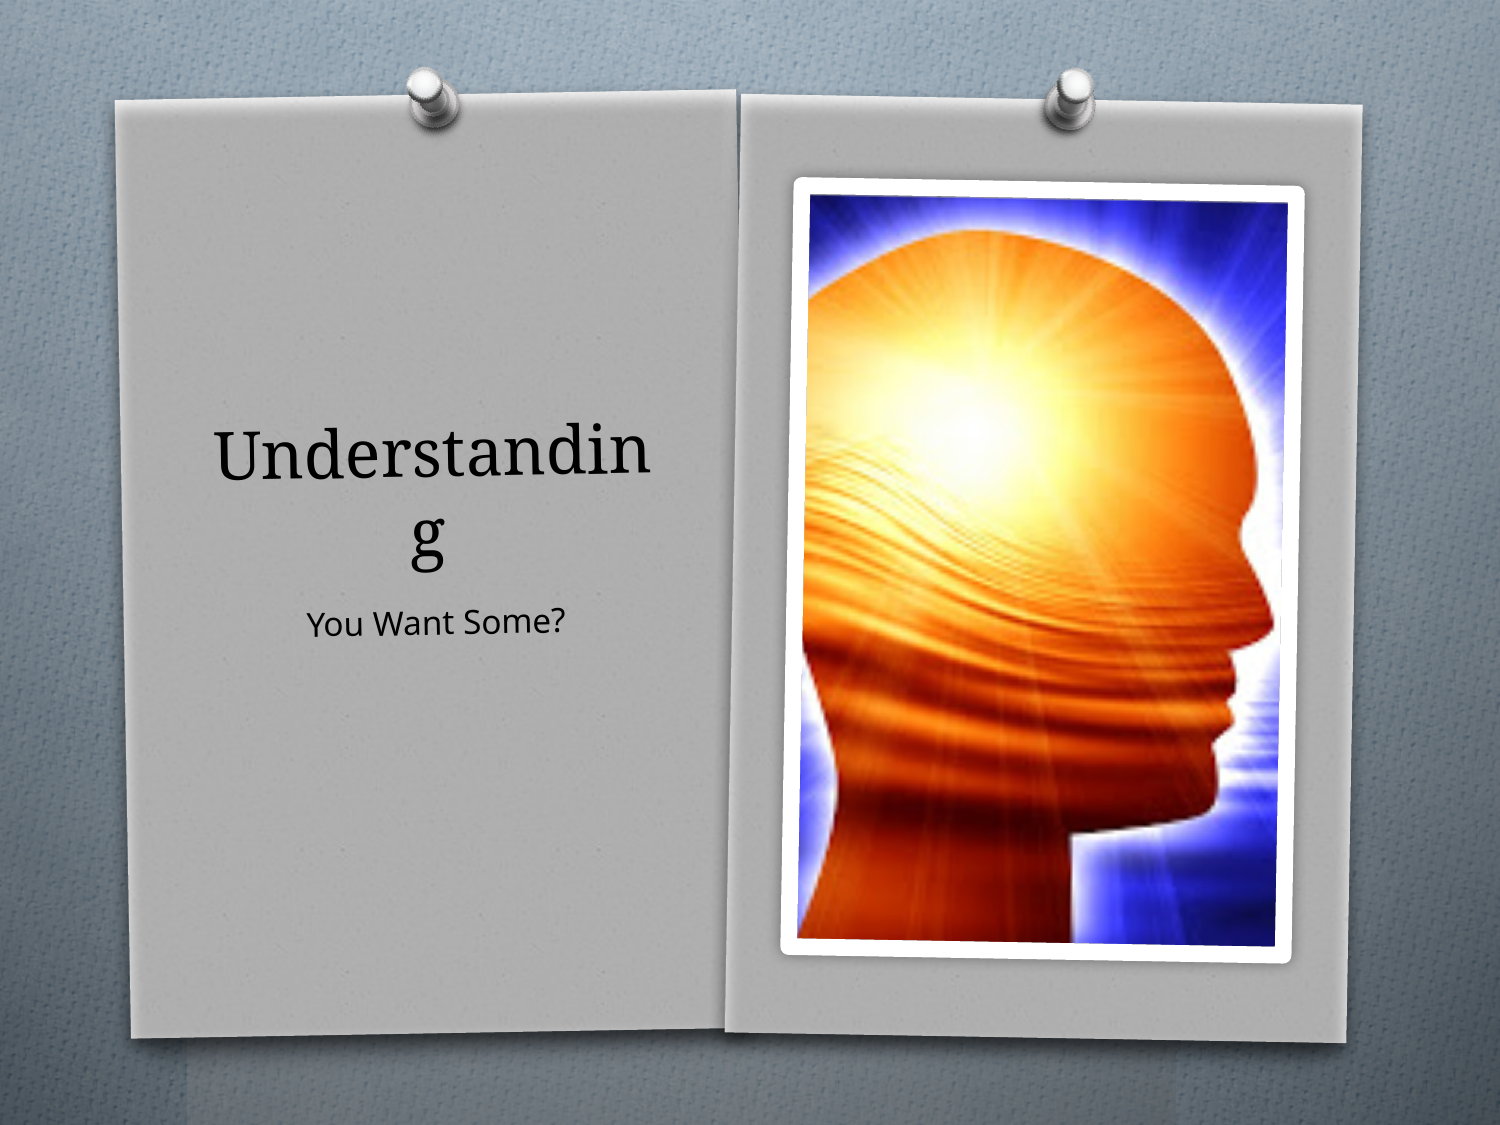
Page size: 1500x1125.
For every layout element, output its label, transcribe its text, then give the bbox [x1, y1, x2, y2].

picture [375, 33, 497, 157]
title Understanding [179, 327, 687, 582]
list You Want Some? [186, 589, 692, 944]
picture [1016, 41, 1138, 162]
picture [798, 196, 1287, 946]
